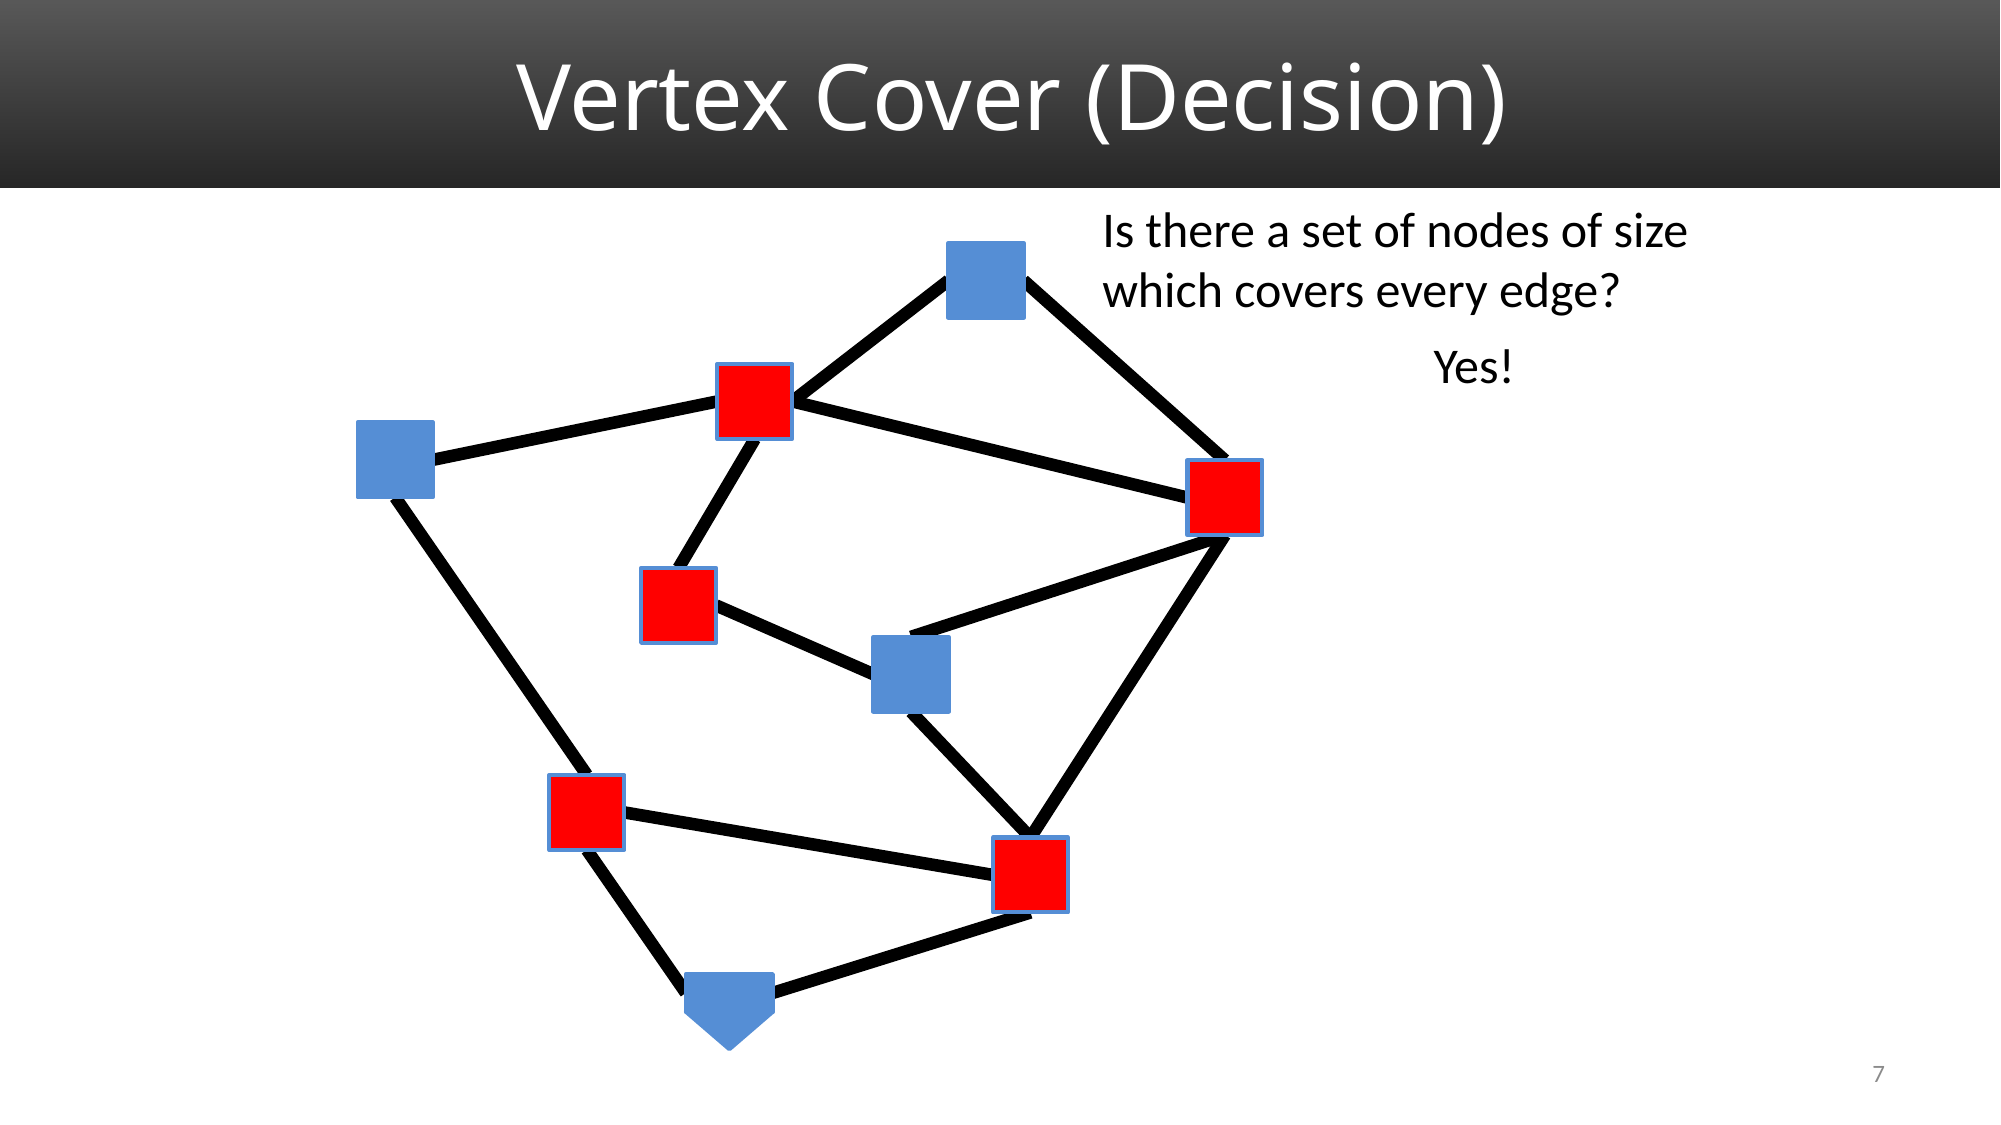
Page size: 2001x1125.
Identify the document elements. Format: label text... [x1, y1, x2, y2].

slide_number 7 [1433, 1042, 1900, 1103]
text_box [357, 242, 1263, 1050]
text_box Yes! [1418, 325, 1594, 401]
